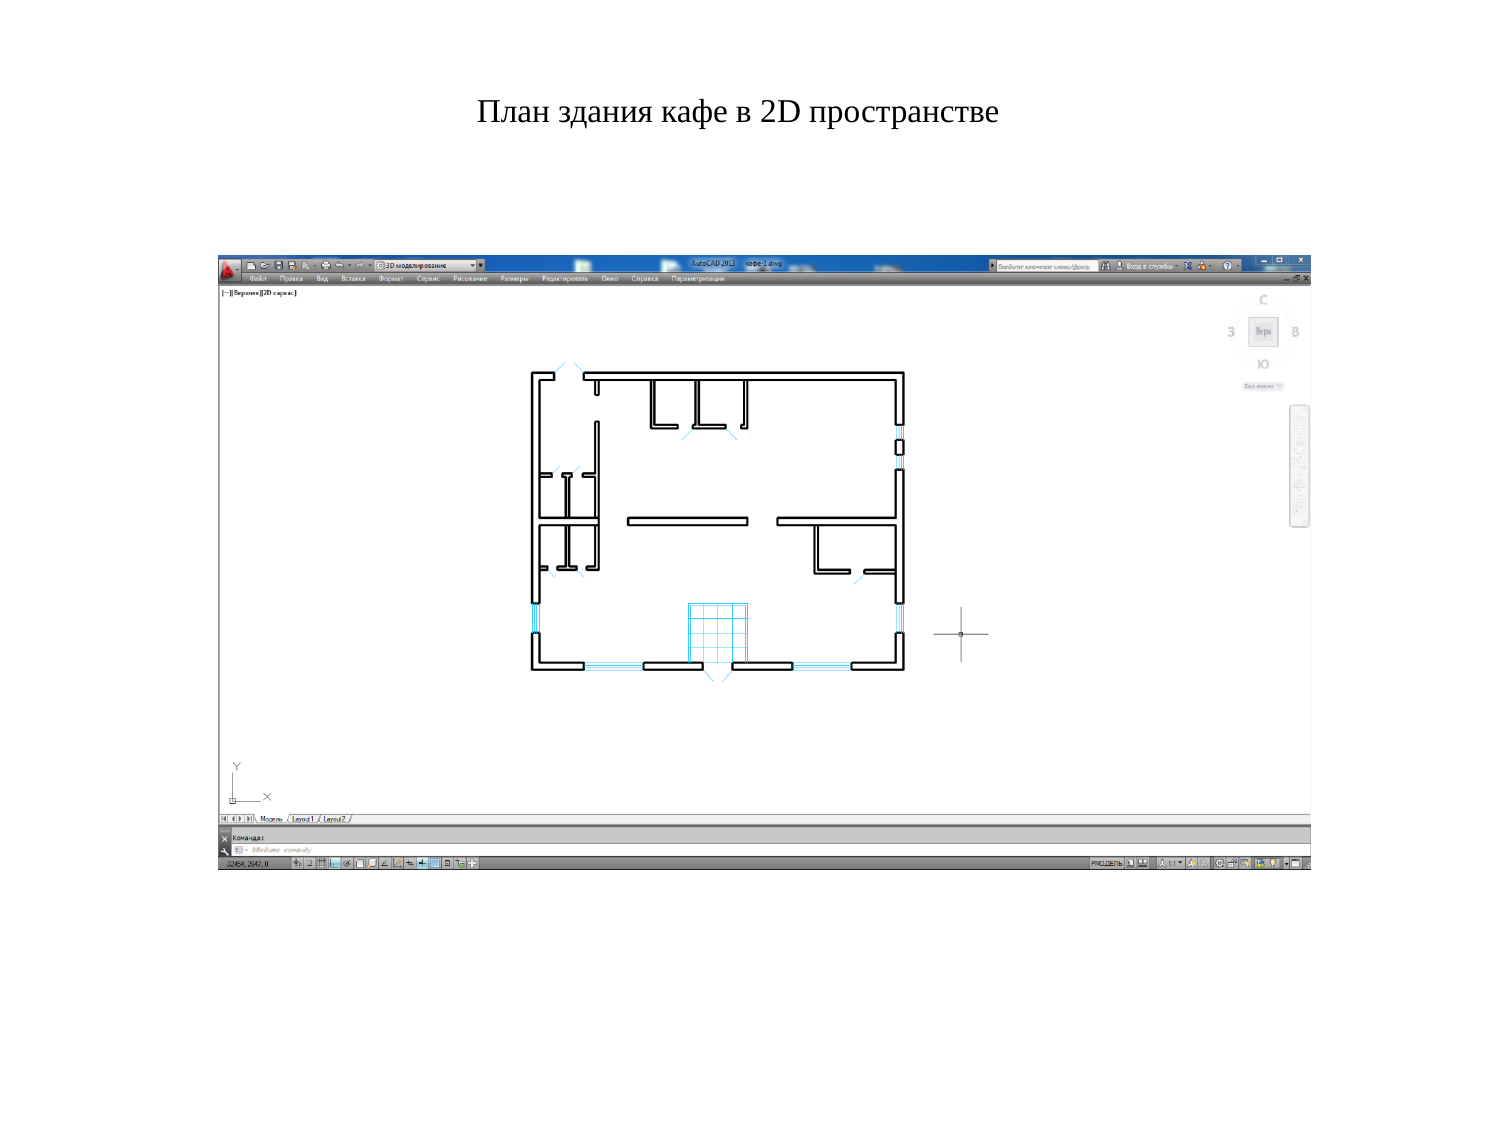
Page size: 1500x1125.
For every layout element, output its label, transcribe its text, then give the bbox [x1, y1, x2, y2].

picture [218, 255, 1311, 870]
text_box План здания кафе в 2D пространстве [187, 81, 1289, 137]
